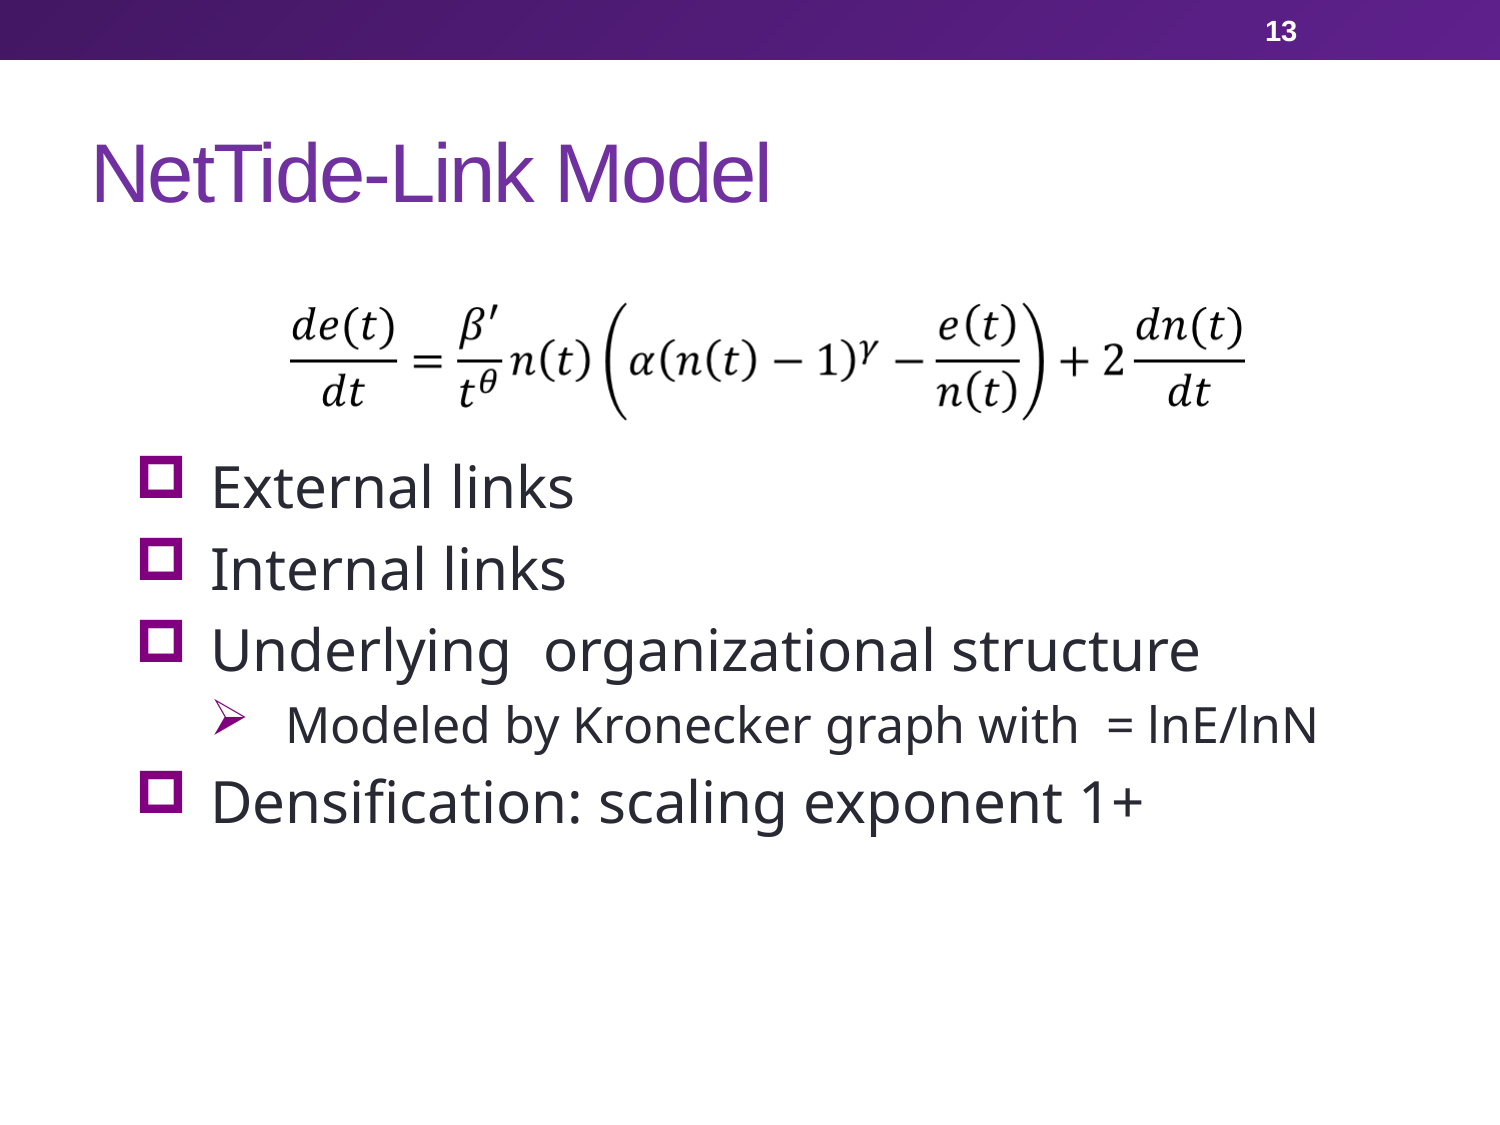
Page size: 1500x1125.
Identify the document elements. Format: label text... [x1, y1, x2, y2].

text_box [279, 296, 1257, 422]
title NetTide-Link Model [75, 87, 1425, 250]
slide_number 13 [1250, 3, 1425, 57]
